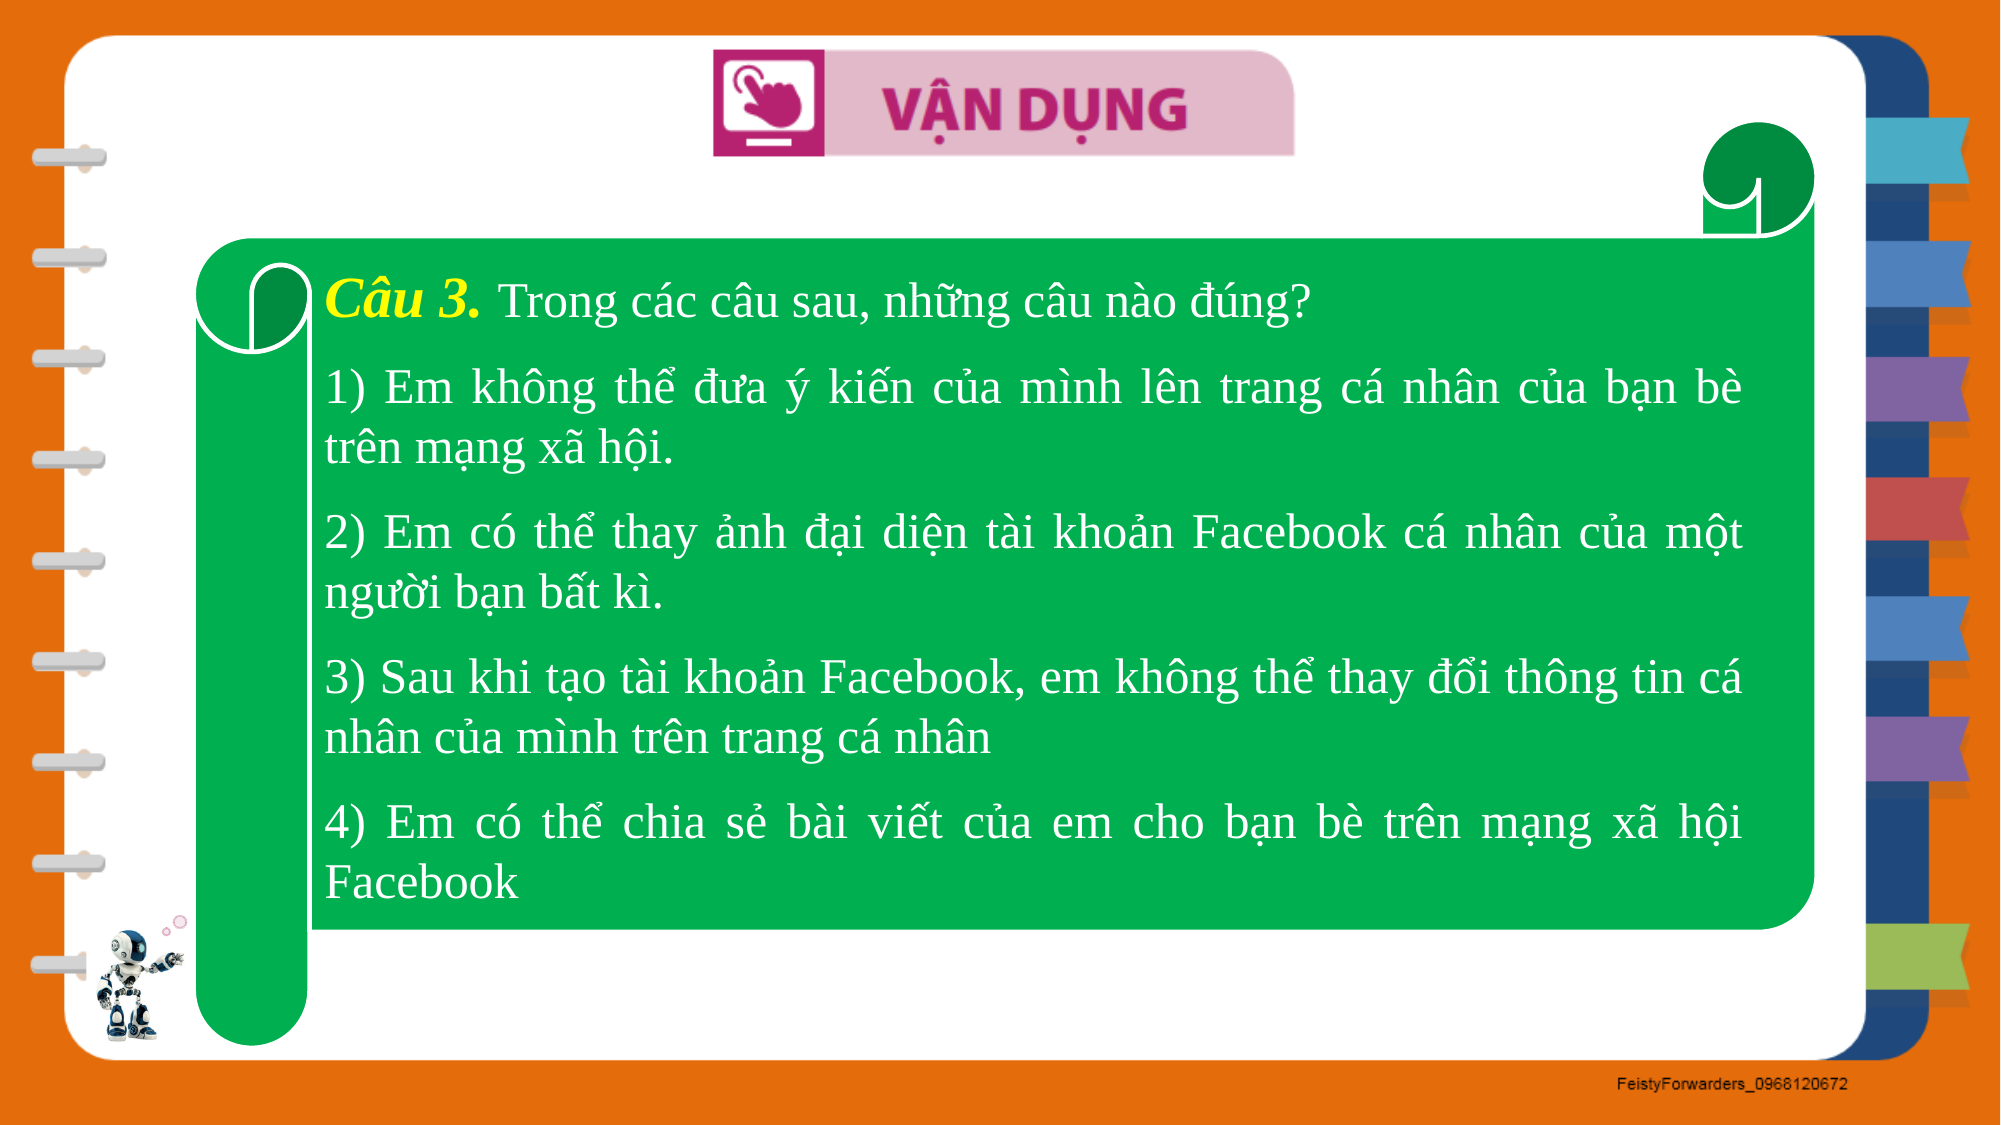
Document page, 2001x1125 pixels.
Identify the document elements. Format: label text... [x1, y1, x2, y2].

picture [0, 0, 2001, 1125]
text_box Câu 3. Trong các câu sau, những câu nào đúng? 1) Em không thể đưa ý kiến của mình lên trang cá nhân của bạn bè trên mạng xã hội. 2) Em có thể thay ảnh đại diện tài khoản Facebook cá nhân của một người bạn bất kì. 3) Sau khi tạo tài khoản Facebook, em không thể thay đổi thông tin cá nhân của mình trên trang cá nhân 4) Em có thể chia sẻ bài viết của em cho bạn bè trên mạng xã hội Facebook [192, 118, 1818, 1049]
